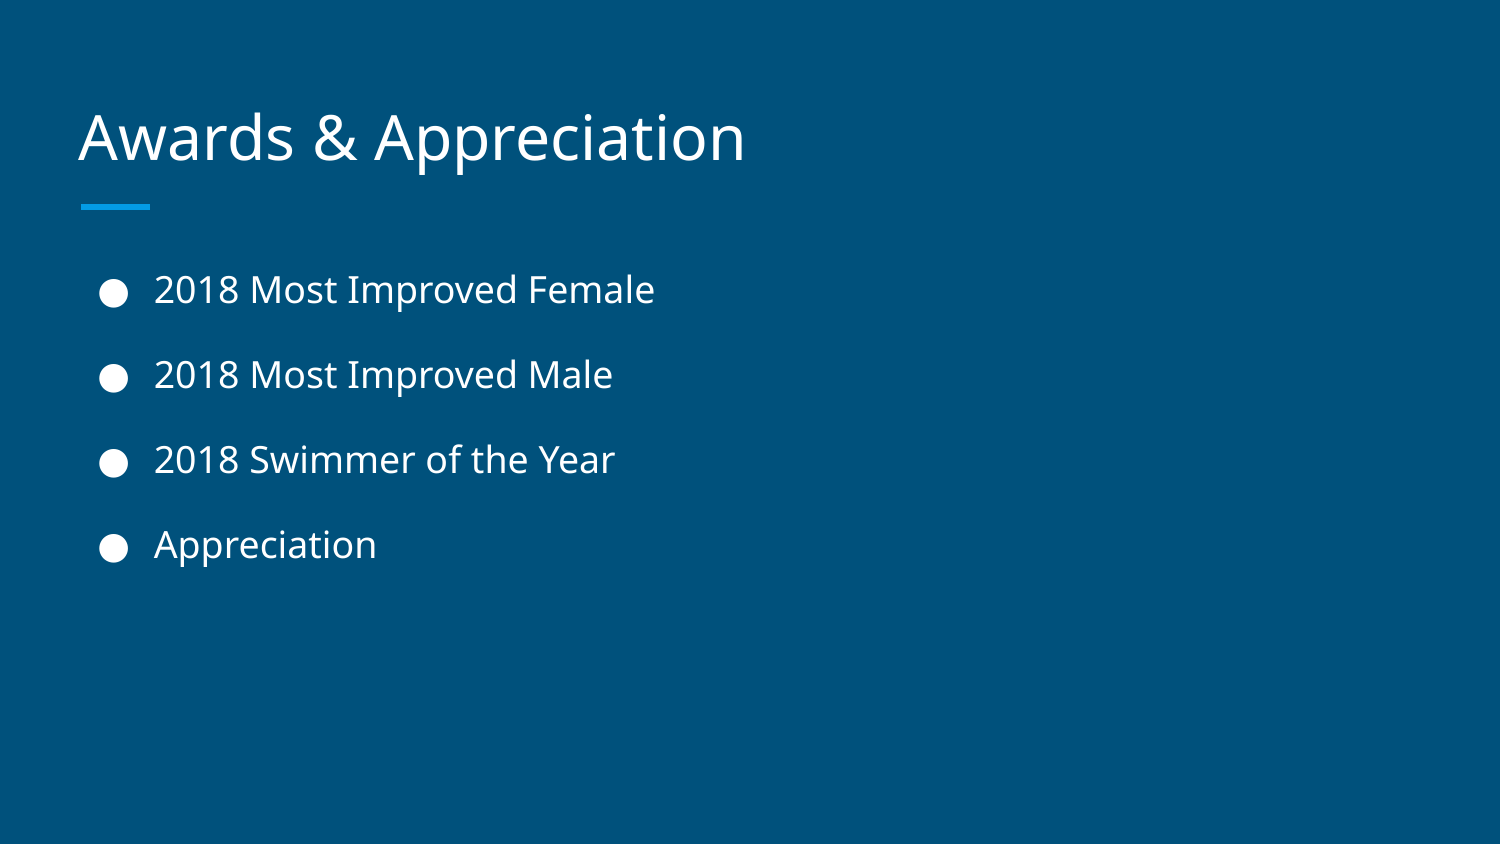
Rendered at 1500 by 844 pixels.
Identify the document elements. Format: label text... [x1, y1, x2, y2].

list 2018 Most Improved Female 2018 Most Improved Male 2018 Swimmer of the Year Appreciation [63, 244, 1437, 750]
title Awards & Appreciation [63, 75, 1437, 188]
